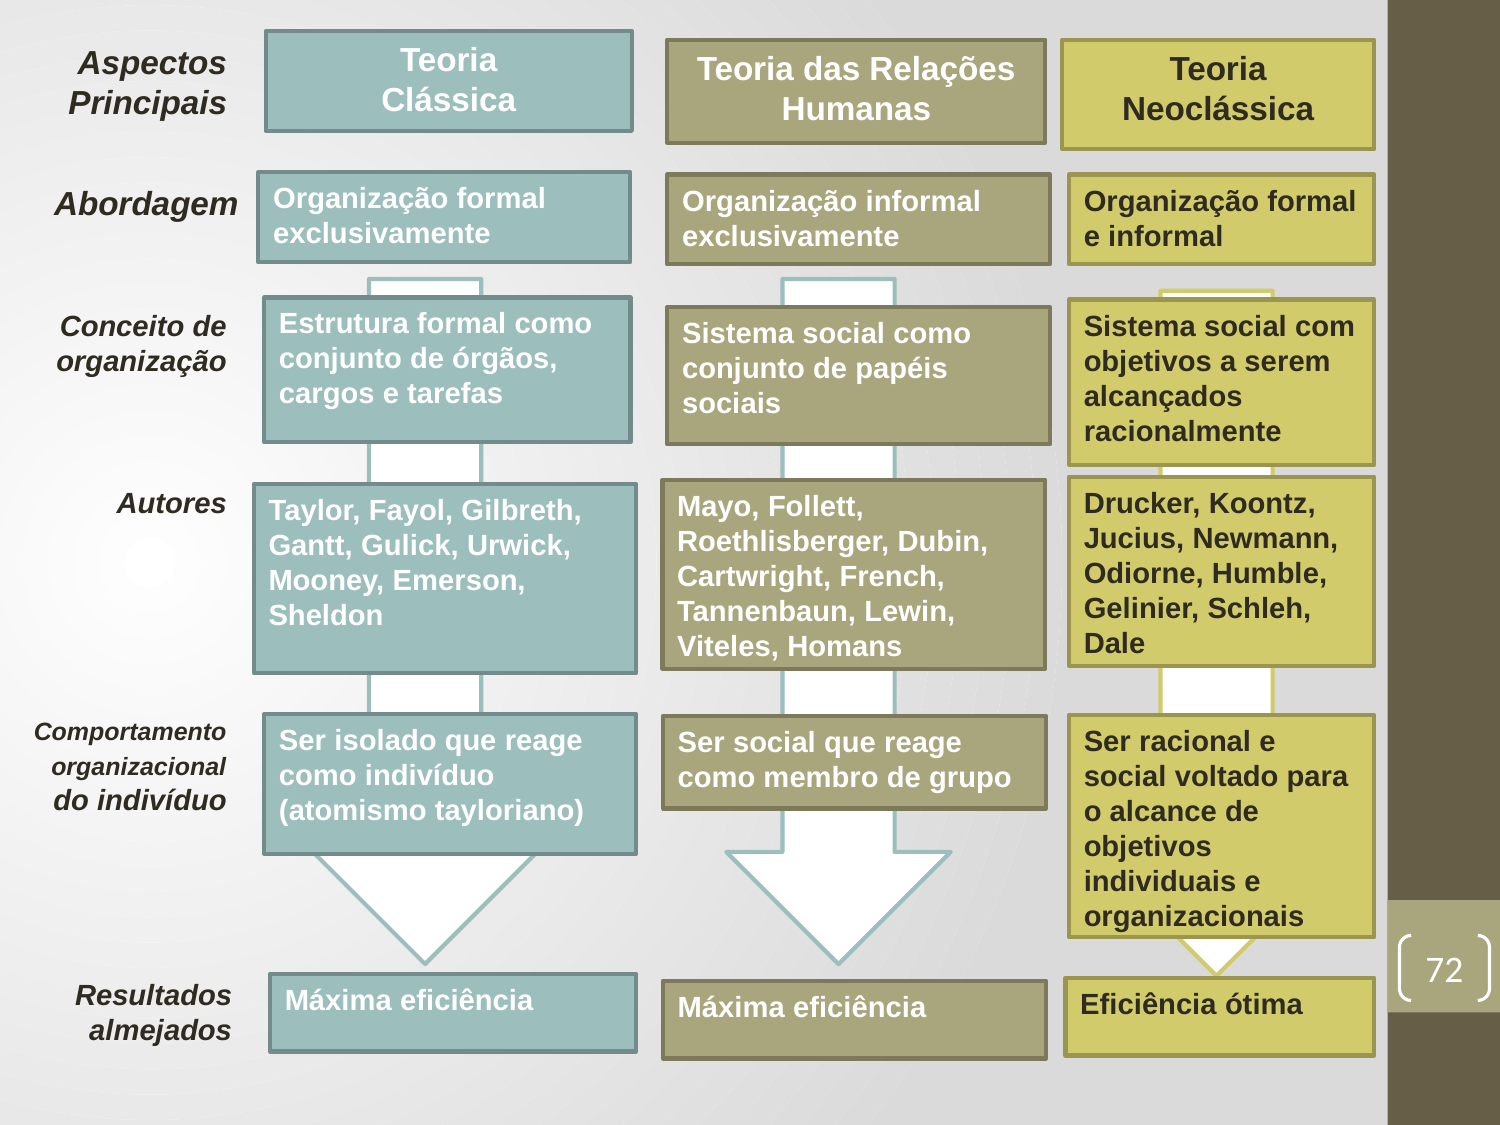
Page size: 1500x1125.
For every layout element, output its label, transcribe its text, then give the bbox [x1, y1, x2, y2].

text_box [366, 276, 484, 295]
text_box Máxima eficiência [661, 979, 1048, 1061]
text_box Máxima eficiência [268, 972, 638, 1054]
text_box Aspectos Principais [18, 34, 243, 114]
text_box [314, 856, 537, 967]
text_box Ser social que reage como membro de grupo [661, 714, 1048, 811]
text_box [724, 811, 953, 967]
text_box Teoria Clássica [264, 29, 634, 133]
text_box Organização formal e informal [1067, 172, 1376, 266]
text_box [780, 446, 897, 478]
text_box Estrutura formal como conjunto de órgãos, cargos e tarefas [262, 295, 633, 444]
text_box Comportamento organizacional do indivíduo [17, 704, 242, 797]
text_box Organização informal exclusivamente [665, 172, 1052, 266]
text_box Resultados almejados [32, 968, 247, 1047]
text_box Taylor, Fayol, Gilbreth, Gantt, Gulick, Urwick, Mooney, Emerson, Sheldon [252, 482, 638, 675]
text_box [1158, 467, 1275, 475]
text_box [366, 675, 484, 712]
slide_number 72 [1397, 933, 1492, 1003]
text_box [1176, 939, 1257, 976]
text_box [780, 276, 897, 305]
text_box Sistema social como conjunto de papéis sociais [665, 305, 1052, 446]
text_box Sistema social com objetivos a serem alcançados racionalmente [1067, 297, 1376, 467]
text_box Organização formal exclusivamente [256, 170, 632, 264]
text_box Ser isolado que reage como indivíduo (atomismo tayloriano) [262, 712, 638, 856]
text_box Eficiência ótima [1063, 976, 1376, 1058]
text_box [1158, 668, 1275, 713]
text_box Drucker, Koontz, Jucius, Newmann, Odiorne, Humble, Gelinier, Schleh, Dale [1067, 475, 1376, 668]
text_box [1158, 288, 1275, 297]
text_box Mayo, Follett, Roethlisberger, Dubin, Cartwright, French, Tannenbaun, Lewin, Viteles, Homans [660, 478, 1047, 671]
text_box Conceito de organização [17, 299, 242, 465]
text_box [366, 444, 484, 482]
text_box Teoria Neoclássica [1060, 38, 1376, 151]
text_box [780, 671, 897, 714]
text_box Ser racional e social voltado para o alcance de objetivos individuais e organizacionais [1067, 713, 1376, 939]
text_box Autores [17, 476, 242, 584]
text_box Abordagem [29, 174, 254, 253]
text_box Teoria das Relações Humanas [665, 38, 1047, 145]
